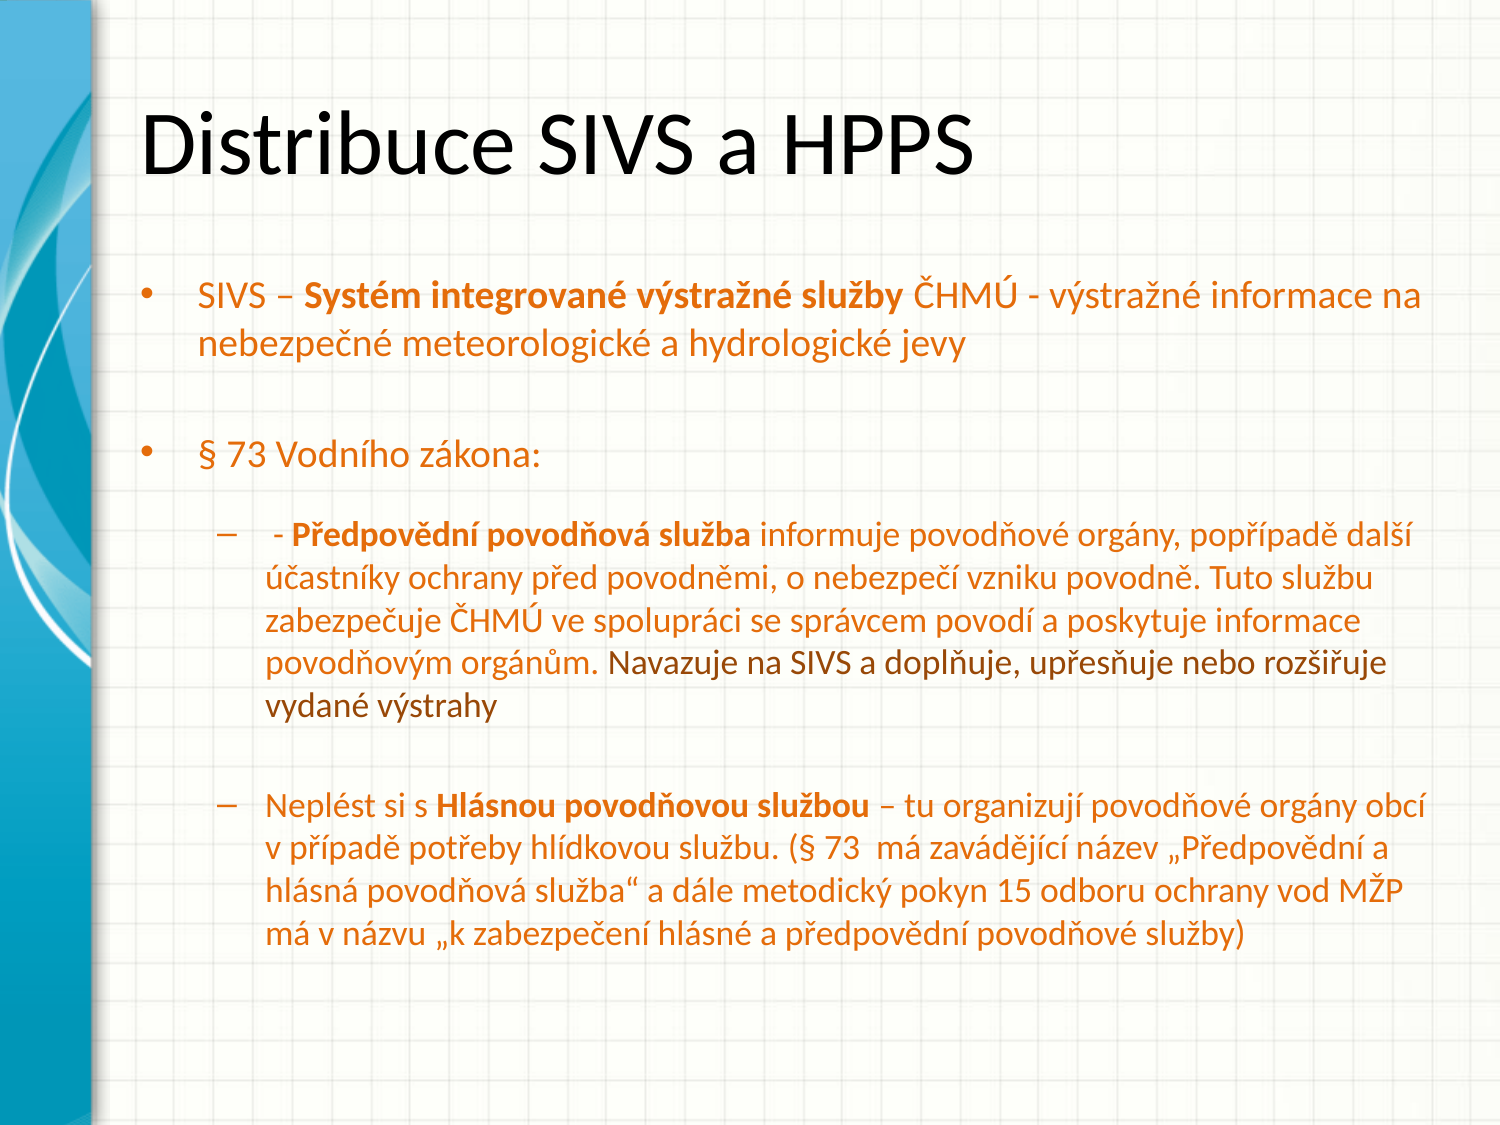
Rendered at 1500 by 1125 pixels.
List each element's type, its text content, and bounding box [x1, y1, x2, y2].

title Distribuce SIVS a HPPS [125, 44, 1450, 232]
list SIVS – Systém integrované výstražné služby ČHMÚ - výstražné informace na nebezpečné meteorologické a hydrologické jevy § 73 Vodního zákona: - Předpovědní povodňová služba informuje povodňové orgány, popřípadě další účastníky ochrany před povodněmi, o nebezpečí vzniku povodně. Tuto službu zabezpečuje ČHMÚ ve spolupráci se správcem povodí a poskytuje informace povodňovým orgánům. Navazuje na SIVS a doplňuje, upřesňuje nebo rozšiřuje vydané výstrahy Neplést si s Hlásnou povodňovou službou – tu organizují povodňové orgány obcí v případě potřeby hlídkovou službu. (§ 73 má zavádějící název „Předpovědní a hlásná povodňová služba“ a dále metodický pokyn 15 odboru ochrany vod MŽP má v názvu „k zabezpečení hlásné a předpovědní povodňové služby) [125, 261, 1450, 967]
picture [0, 0, 1500, 1125]
